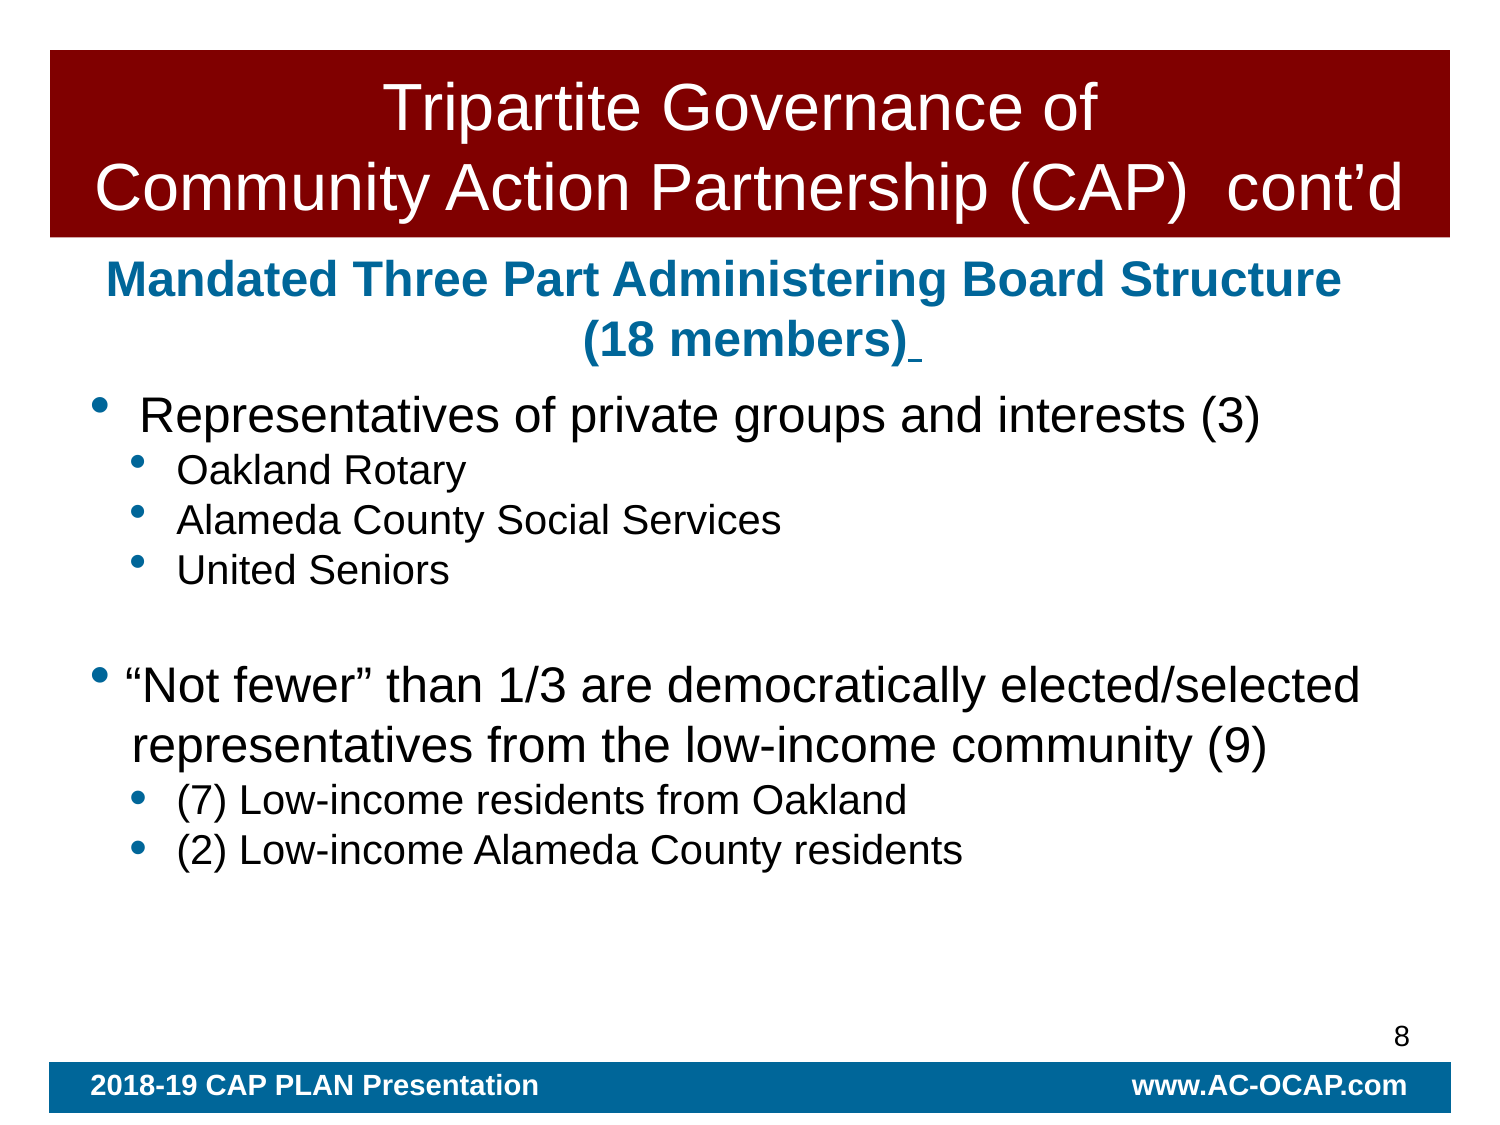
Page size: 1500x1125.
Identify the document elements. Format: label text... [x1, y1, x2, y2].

text_box Mandated Three Part Administering Board Structure (18 members) [37, 238, 1425, 374]
title Tripartite Governance of Community Action Partnership (CAP) cont’d [49, 49, 1451, 238]
text_box Representatives of private groups and interests (3) Oakland Rotary Alameda County Social Services United Seniors “Not fewer” than 1/3 are democratically elected/selected representatives from the low-income community (9) (7) Low-income residents from Oakland (2) Low-income Alameda County residents [75, 375, 1400, 880]
slide_number 8 [1074, 1009, 1426, 1088]
text_box 2018-19 CAP PLAN Presentation www.AC-OCAP.com [50, 1062, 1450, 1113]
